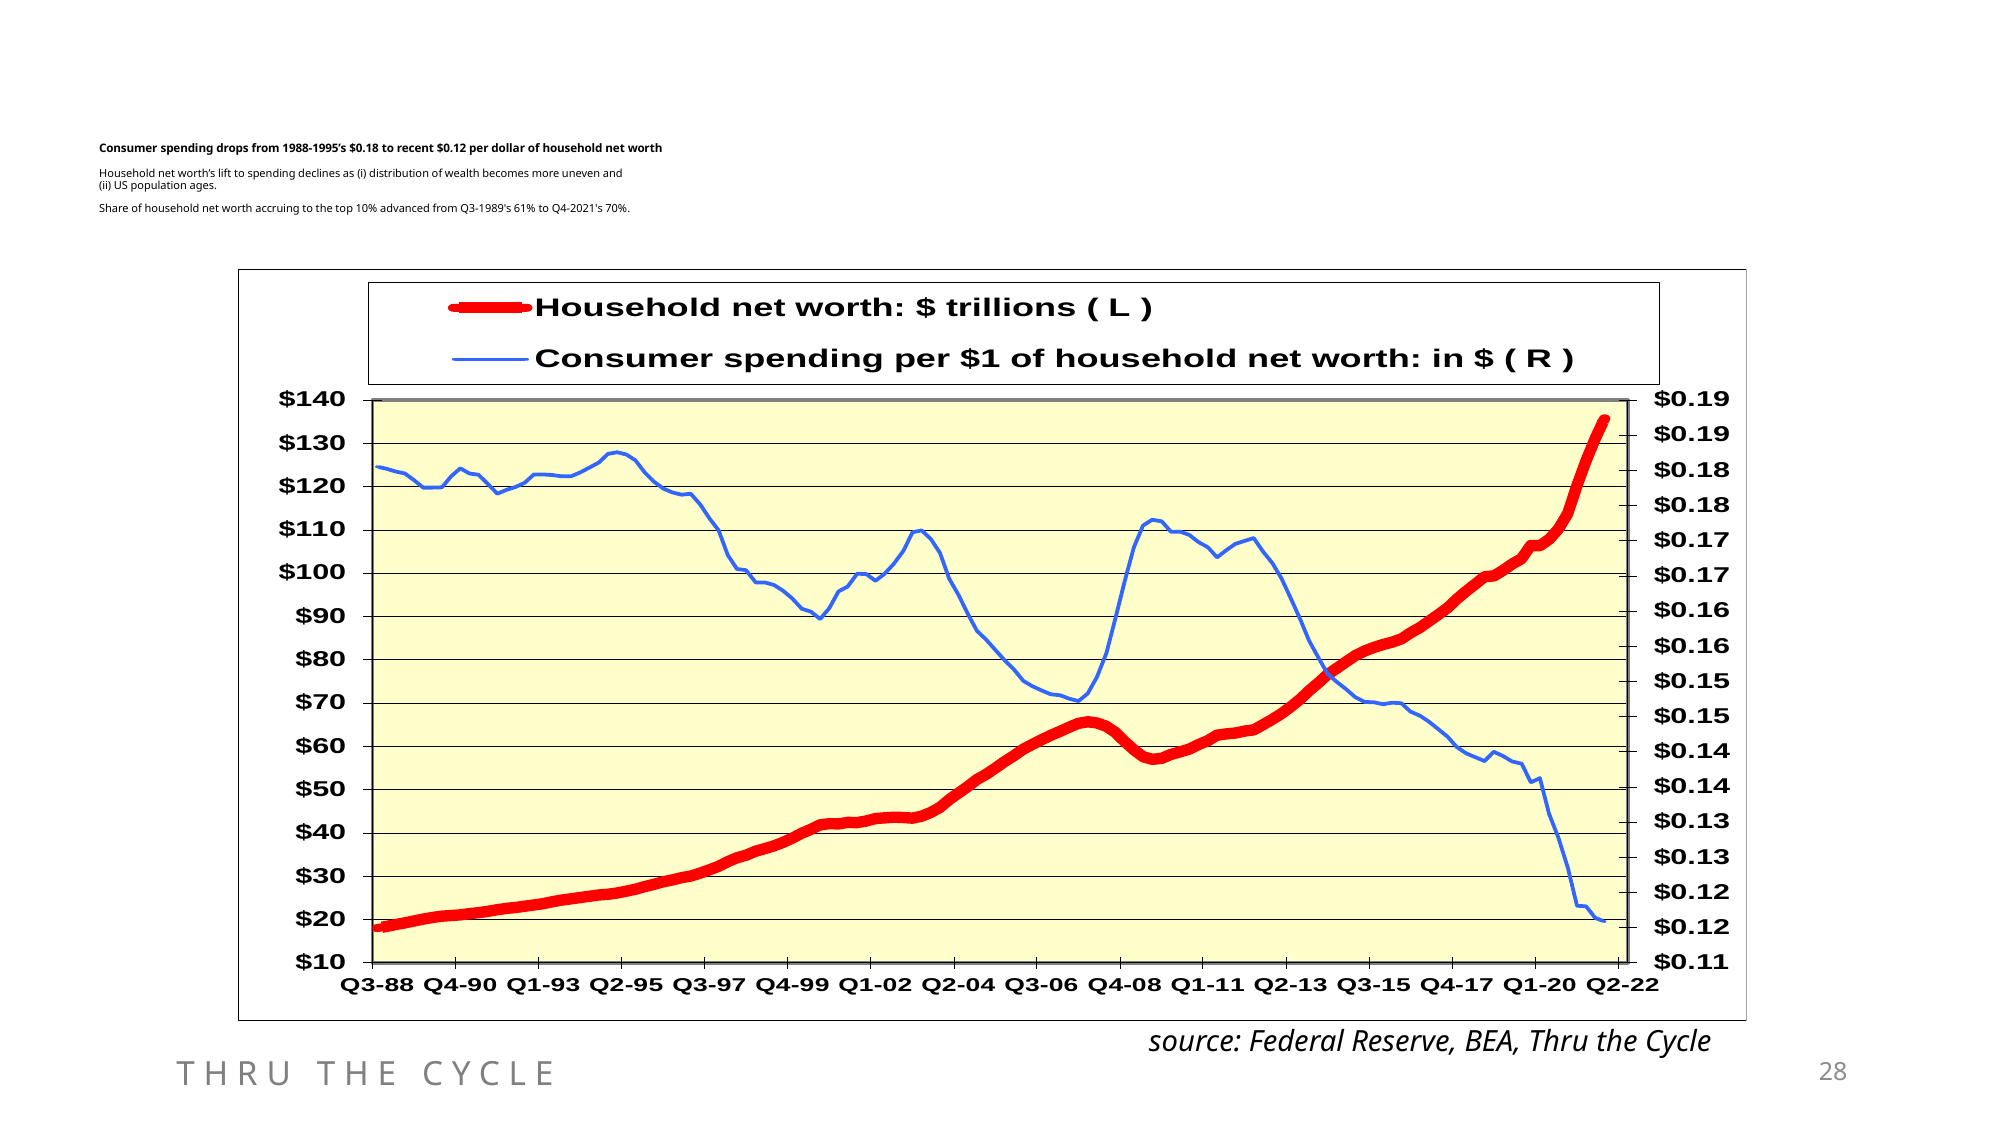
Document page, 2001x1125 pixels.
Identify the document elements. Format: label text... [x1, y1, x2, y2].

title Consumer spending drops from 1988-1995’s $0.18 to recent $0.12 per dollar of household net worth Household net worth’s lift to spending declines as (i) distribution of wealth becomes more uneven and (ii) US population ages. Share of household net worth accruing to the top 10% advanced from Q3-1989's 61% to Q4-2021's 70%. [84, 135, 1889, 250]
text_box source: Federal Reserve, BEA, Thru the Cycle [1134, 1006, 2000, 1067]
picture [237, 268, 1747, 1021]
slide_number 28 [1700, 1067, 1863, 1103]
